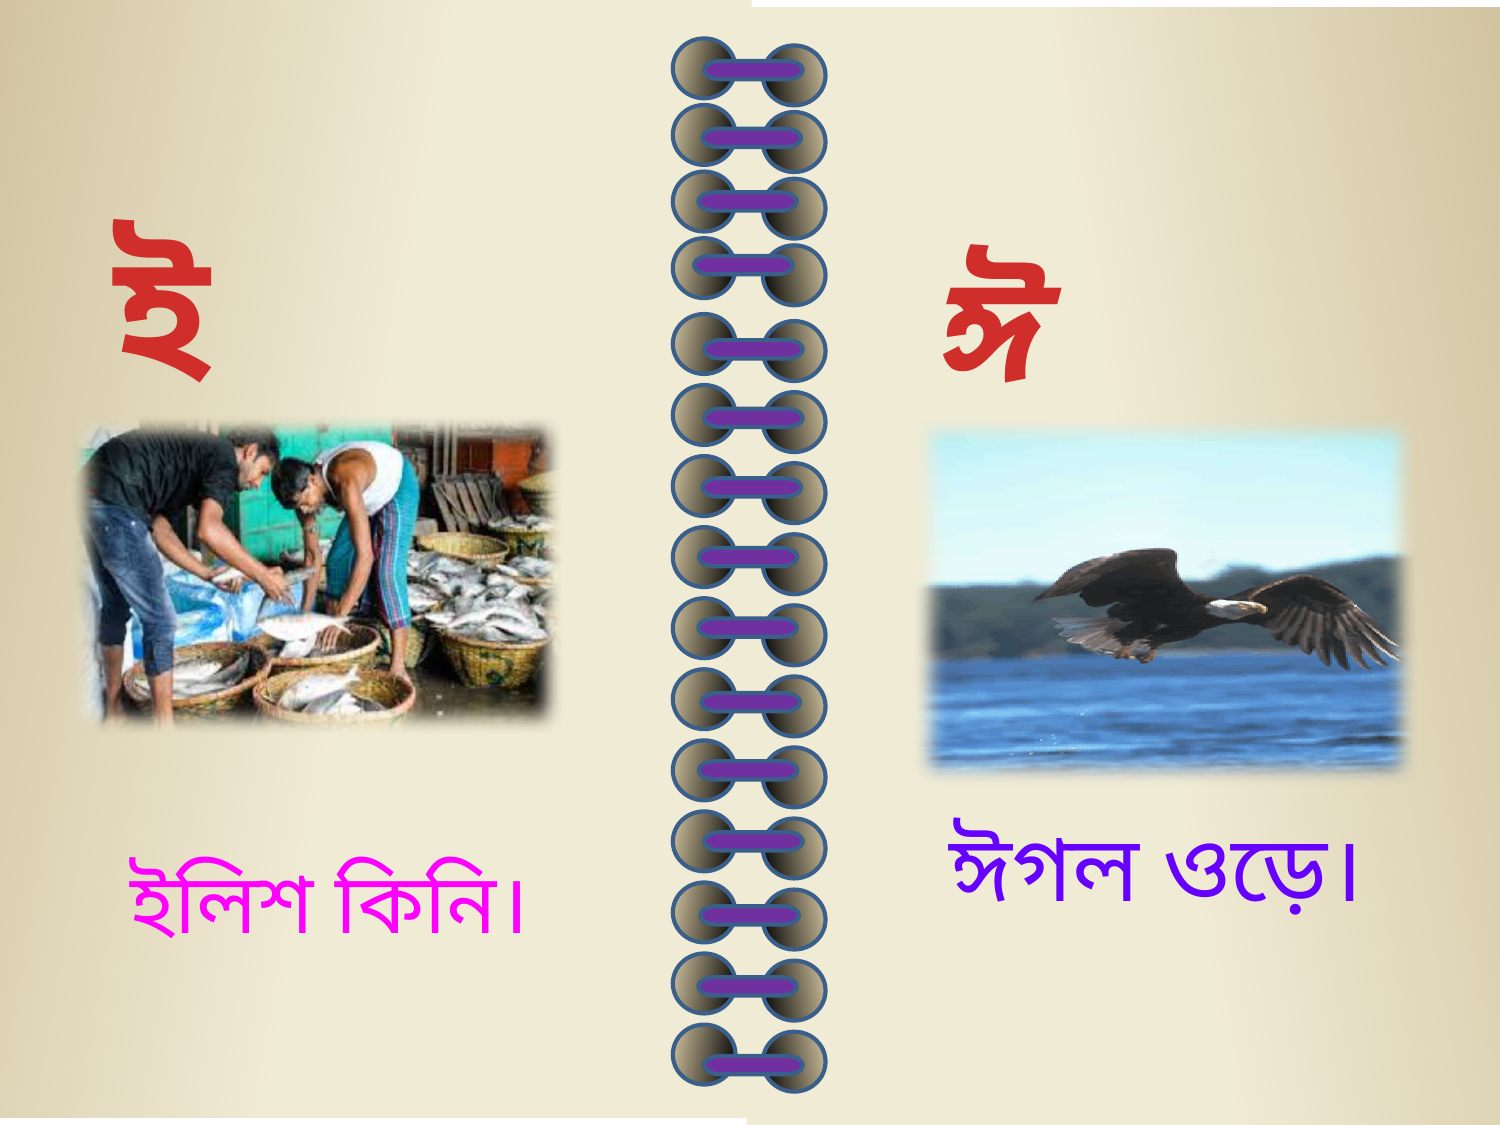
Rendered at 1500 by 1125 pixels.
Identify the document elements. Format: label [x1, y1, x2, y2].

text_box [0, 0, 1500, 1125]
